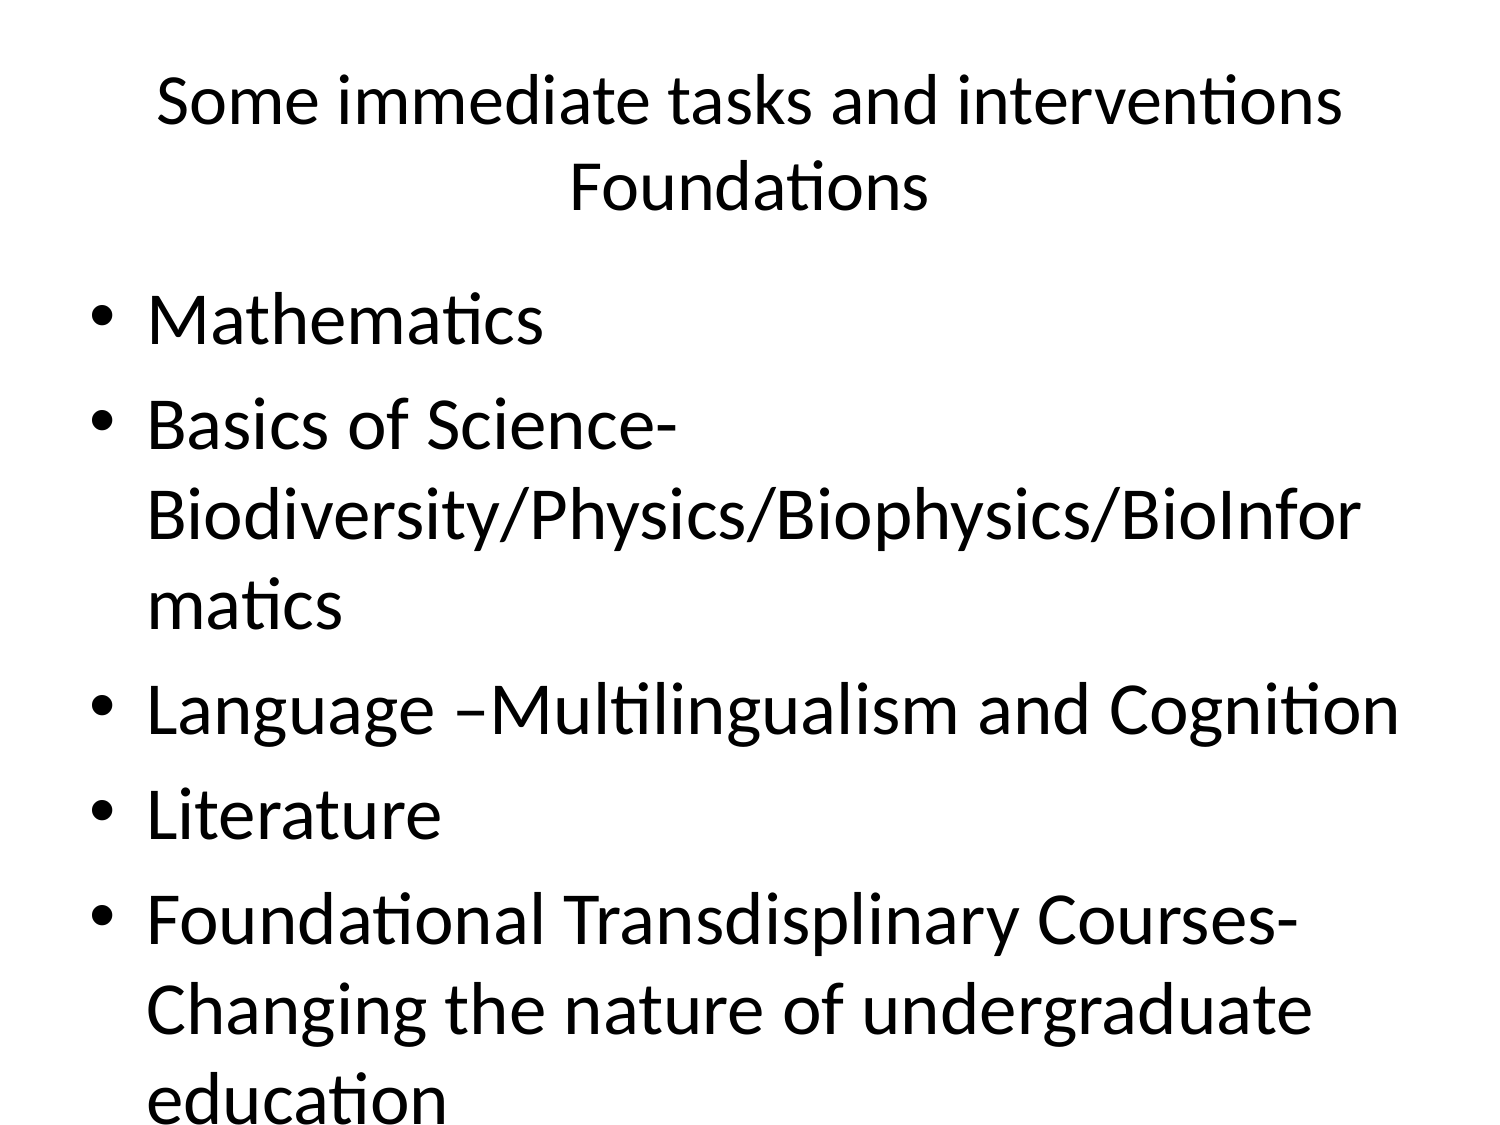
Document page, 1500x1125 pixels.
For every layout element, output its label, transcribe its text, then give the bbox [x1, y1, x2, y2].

text_box Mathematics Basics of Science- Biodiversity/Physics/Biophysics/BioInformatics Language –Multilingualism and Cognition Literature Foundational Transdisplinary Courses-Changing the nature of undergraduate education [74, 262, 1425, 1096]
text_box Some immediate tasks and interventions Foundations [74, 45, 1425, 233]
